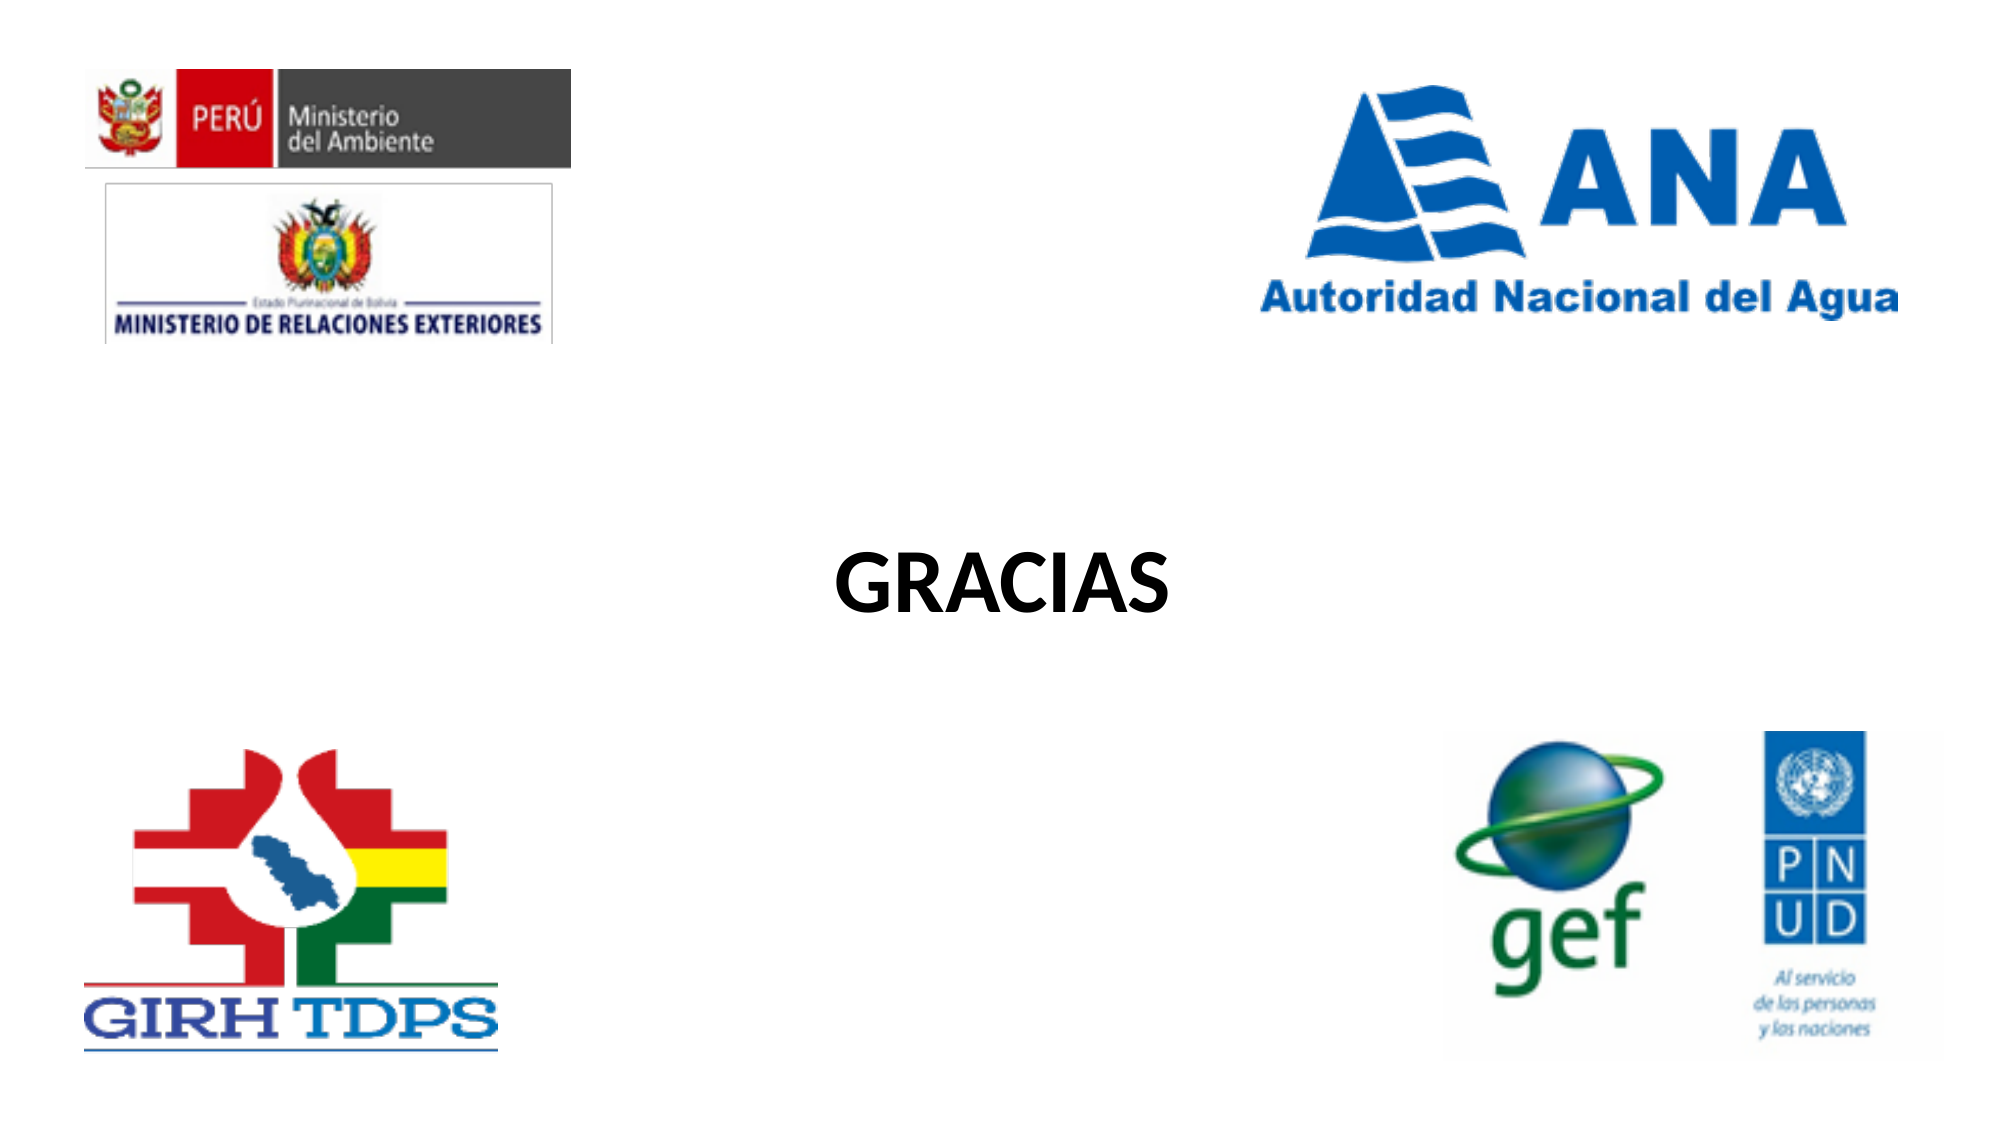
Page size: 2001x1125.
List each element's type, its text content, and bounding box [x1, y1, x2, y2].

text_box GRACIAS [820, 513, 1317, 638]
picture [84, 68, 571, 344]
picture [1443, 731, 1944, 1061]
picture [84, 749, 498, 1054]
picture [1259, 85, 1898, 321]
